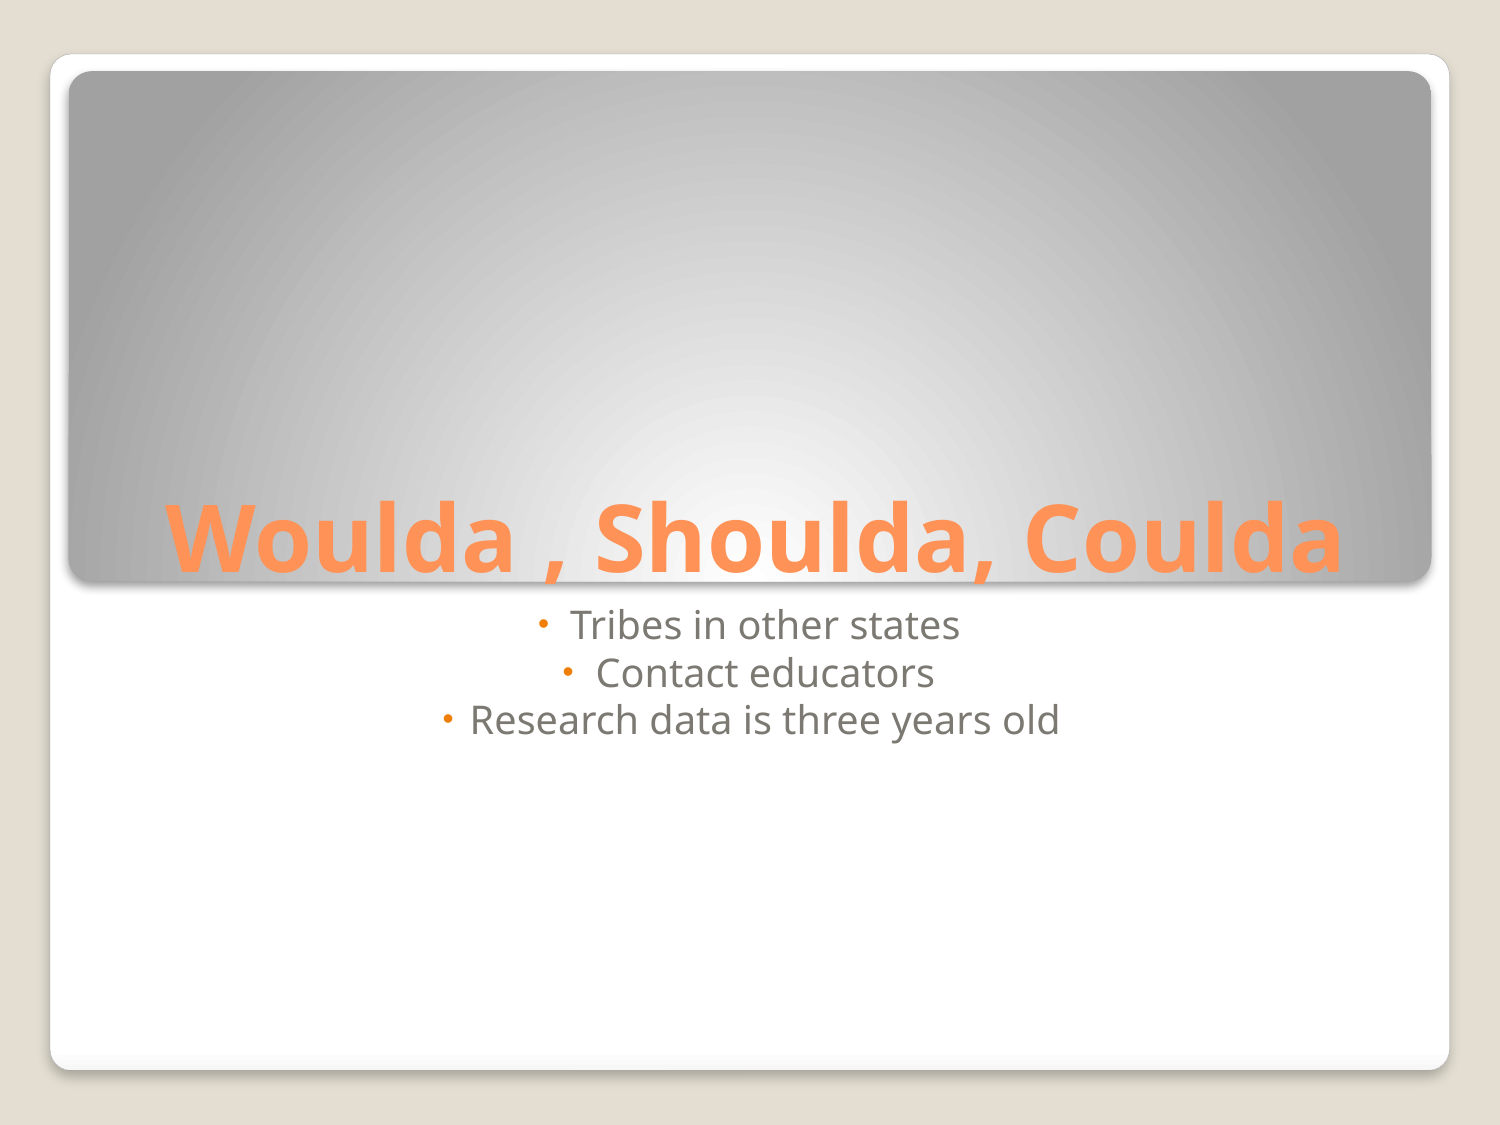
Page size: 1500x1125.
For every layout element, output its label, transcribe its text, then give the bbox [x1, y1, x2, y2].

title Woulda , Shoulda, Coulda [118, 298, 1394, 599]
subtitle Tribes in other states Contact educators Research data is three years old [112, 600, 1388, 750]
